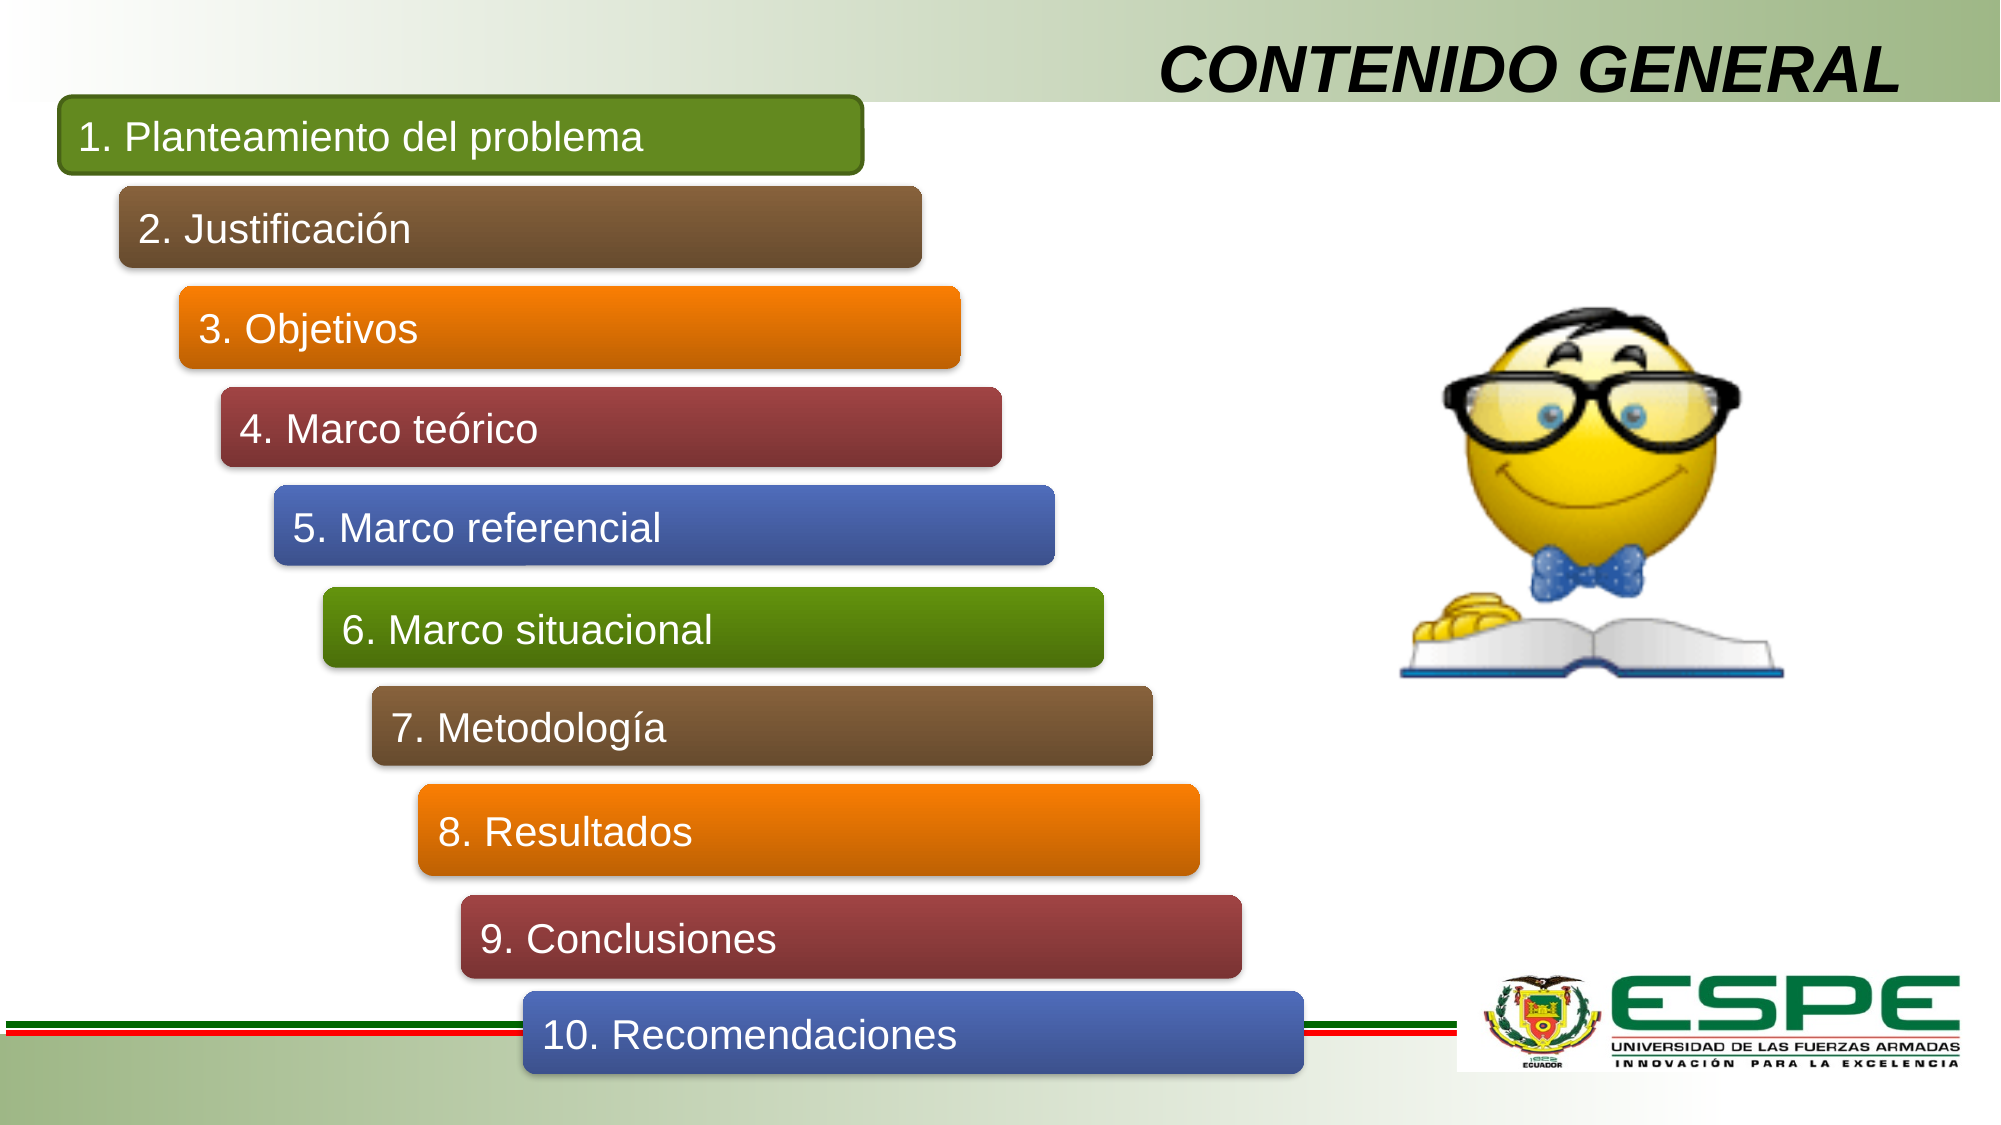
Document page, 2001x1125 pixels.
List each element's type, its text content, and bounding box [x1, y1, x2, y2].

text_box 6. Marco situacional [322, 587, 1105, 668]
text_box 4. Marco teórico [220, 387, 1003, 468]
text_box 5. Marco referencial [273, 485, 1056, 566]
text_box 7. Metodología [371, 685, 1154, 766]
text_box 9. Conclusiones [460, 895, 1243, 979]
text_box 3. Objetivos [179, 285, 961, 369]
picture [1456, 968, 1994, 1072]
title CONTENIDO GENERAL [118, 17, 1919, 100]
text_box 8. Resultados [418, 783, 1200, 877]
text_box 10. Recomendaciones [522, 991, 1305, 1075]
text_box 1. Planteamiento del problema [59, 96, 863, 174]
picture [1394, 292, 1792, 686]
text_box 2. Justificación [118, 185, 923, 268]
